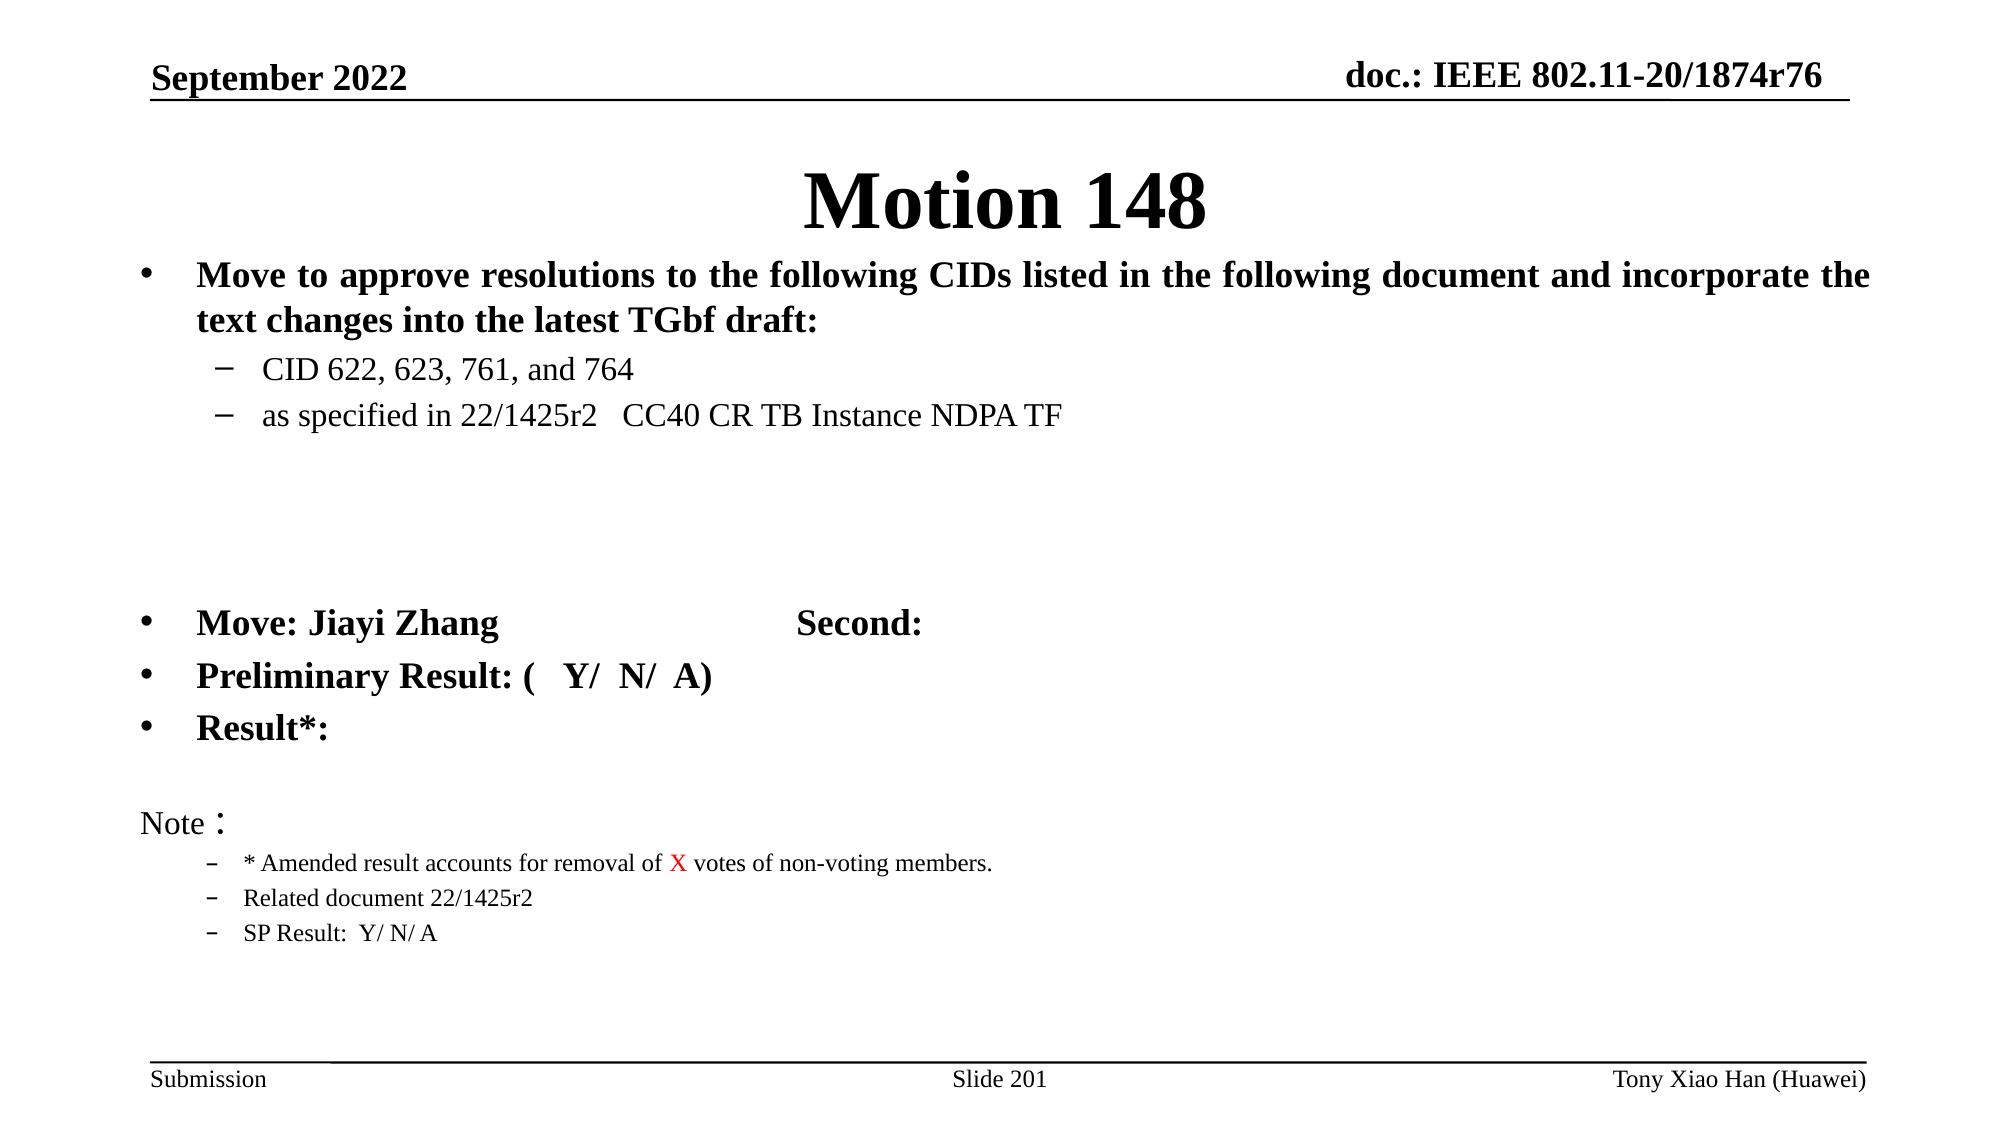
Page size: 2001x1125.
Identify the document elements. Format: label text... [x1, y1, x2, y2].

text_box Motion 148 [368, 137, 1644, 212]
text_box Move to approve resolutions to the following CIDs listed in the following document and incorporate the text changes into the latest TGbf draft: CID 622, 623, 761, and 764 as specified in 22/1425r2 CC40 CR TB Instance NDPA TF Move: Jiayi Zhang Second: Preliminary Result: ( Y/ N/ A) Result*: Note： * Amended result accounts for removal of X votes of non-voting members. Related document 22/1425r2 SP Result: Y/ N/ A [125, 212, 1888, 900]
